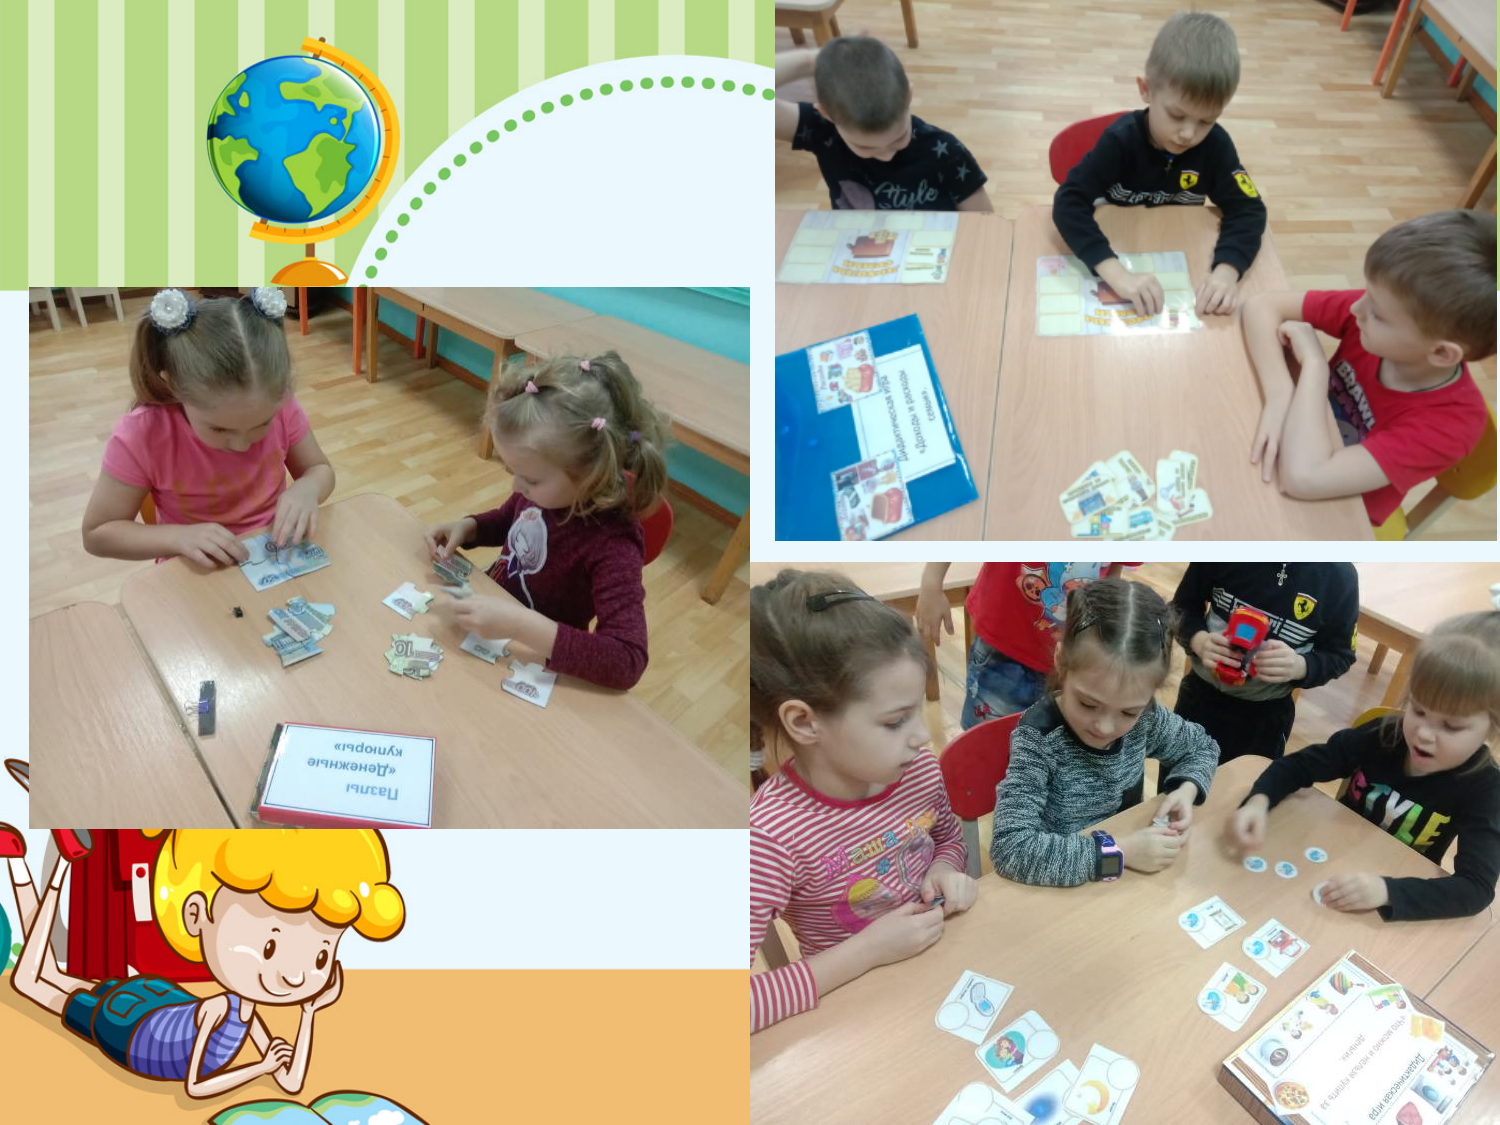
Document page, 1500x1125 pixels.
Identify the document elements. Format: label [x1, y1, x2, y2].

list [749, 562, 1500, 1125]
picture [0, 0, 1500, 1125]
list [29, 287, 751, 829]
